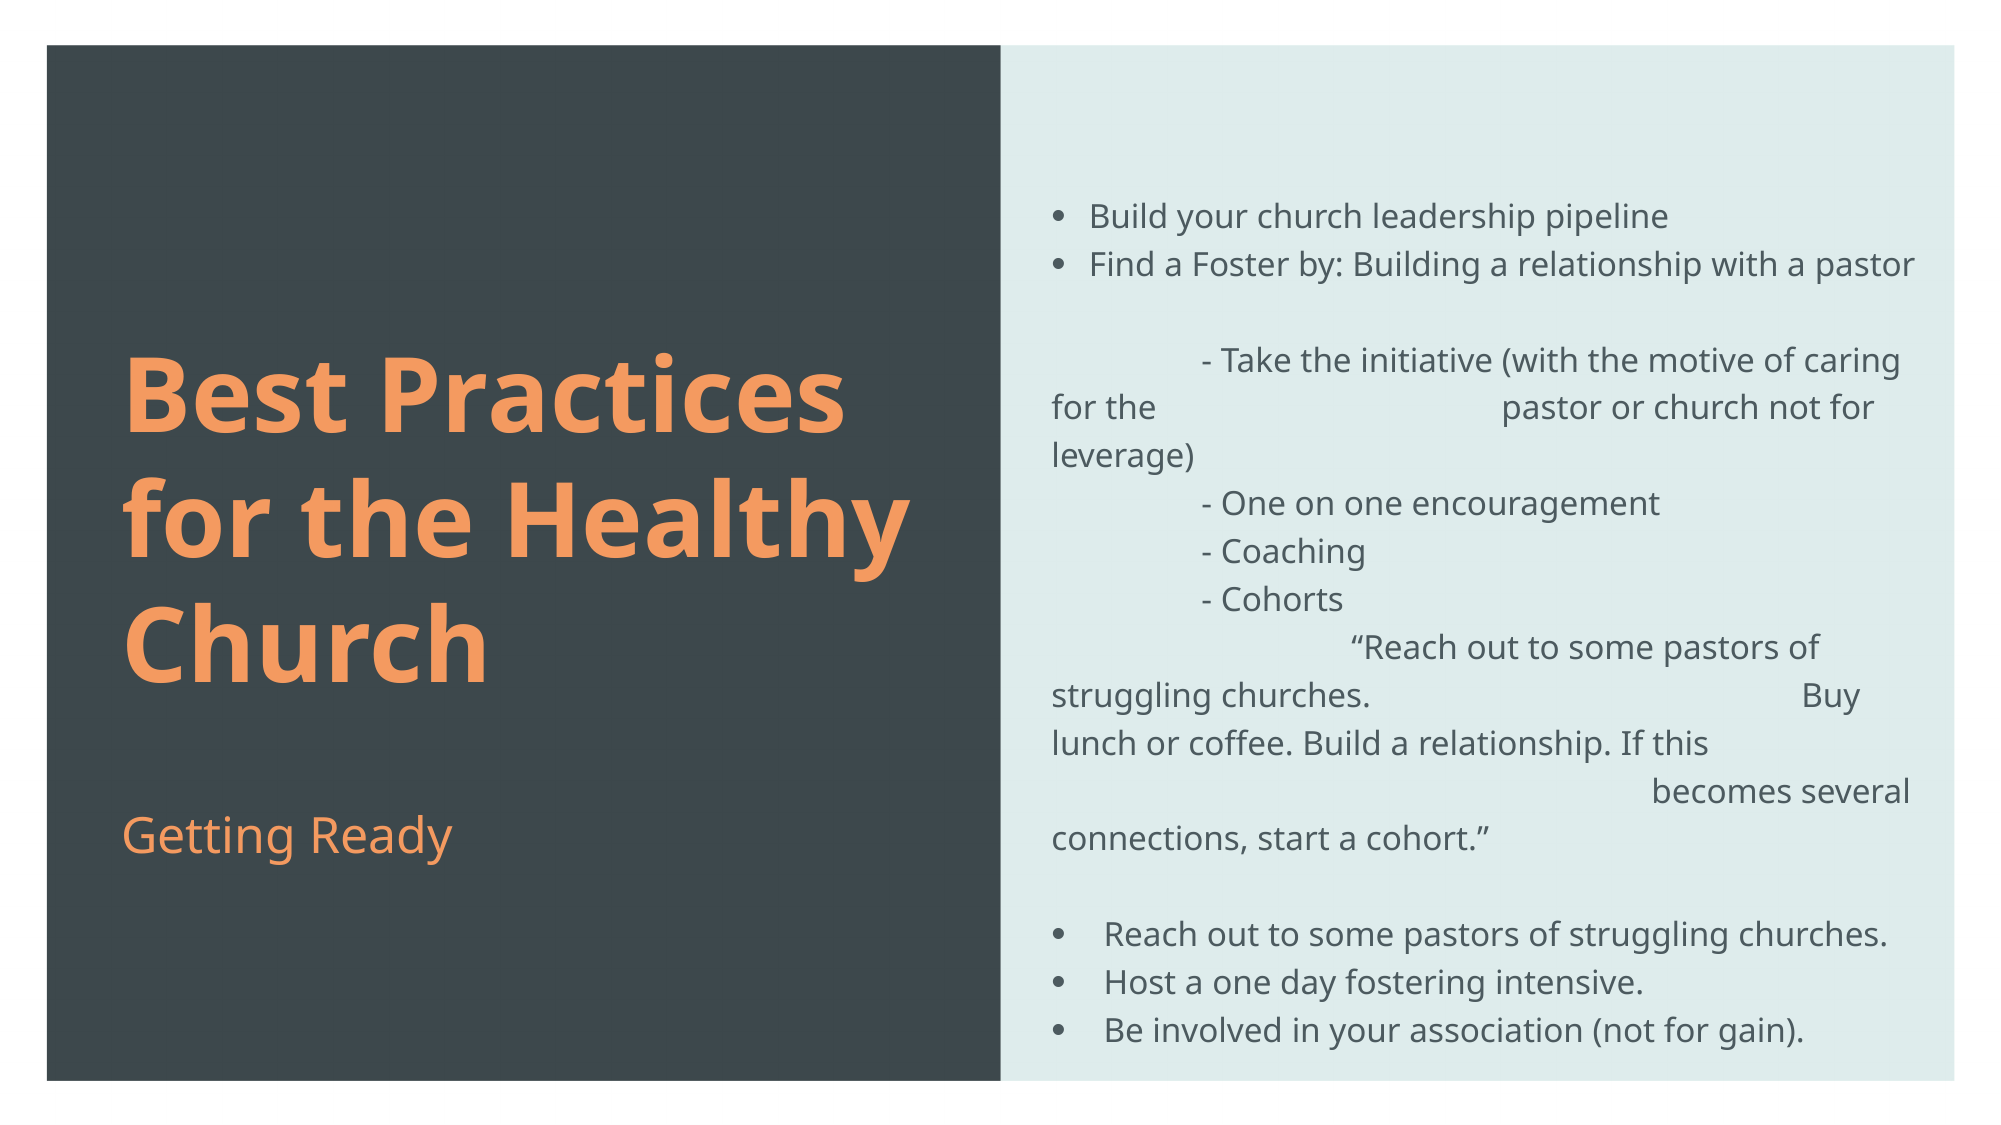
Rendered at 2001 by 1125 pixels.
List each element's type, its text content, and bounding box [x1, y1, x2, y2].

text_box Getting Ready [106, 784, 474, 872]
text_box Build your church leadership pipeline Find a Foster by: Building a relationship with a pastor - Take the initiative (with the motive of caring for the pastor or church not for leverage) - One on one encouragement - Coaching - Cohorts “Reach out to some pastors of struggling churches. Buy lunch or coffee. Build a relationship. If this becomes several connections, start a cohort.” Reach out to some pastors of struggling churches. Host a one day fostering intensive. Be involved in your association (not for gain). [1036, 179, 1942, 1105]
picture [0, 0, 2001, 1125]
text_box Best Practices for the Healthy Church [106, 320, 940, 711]
